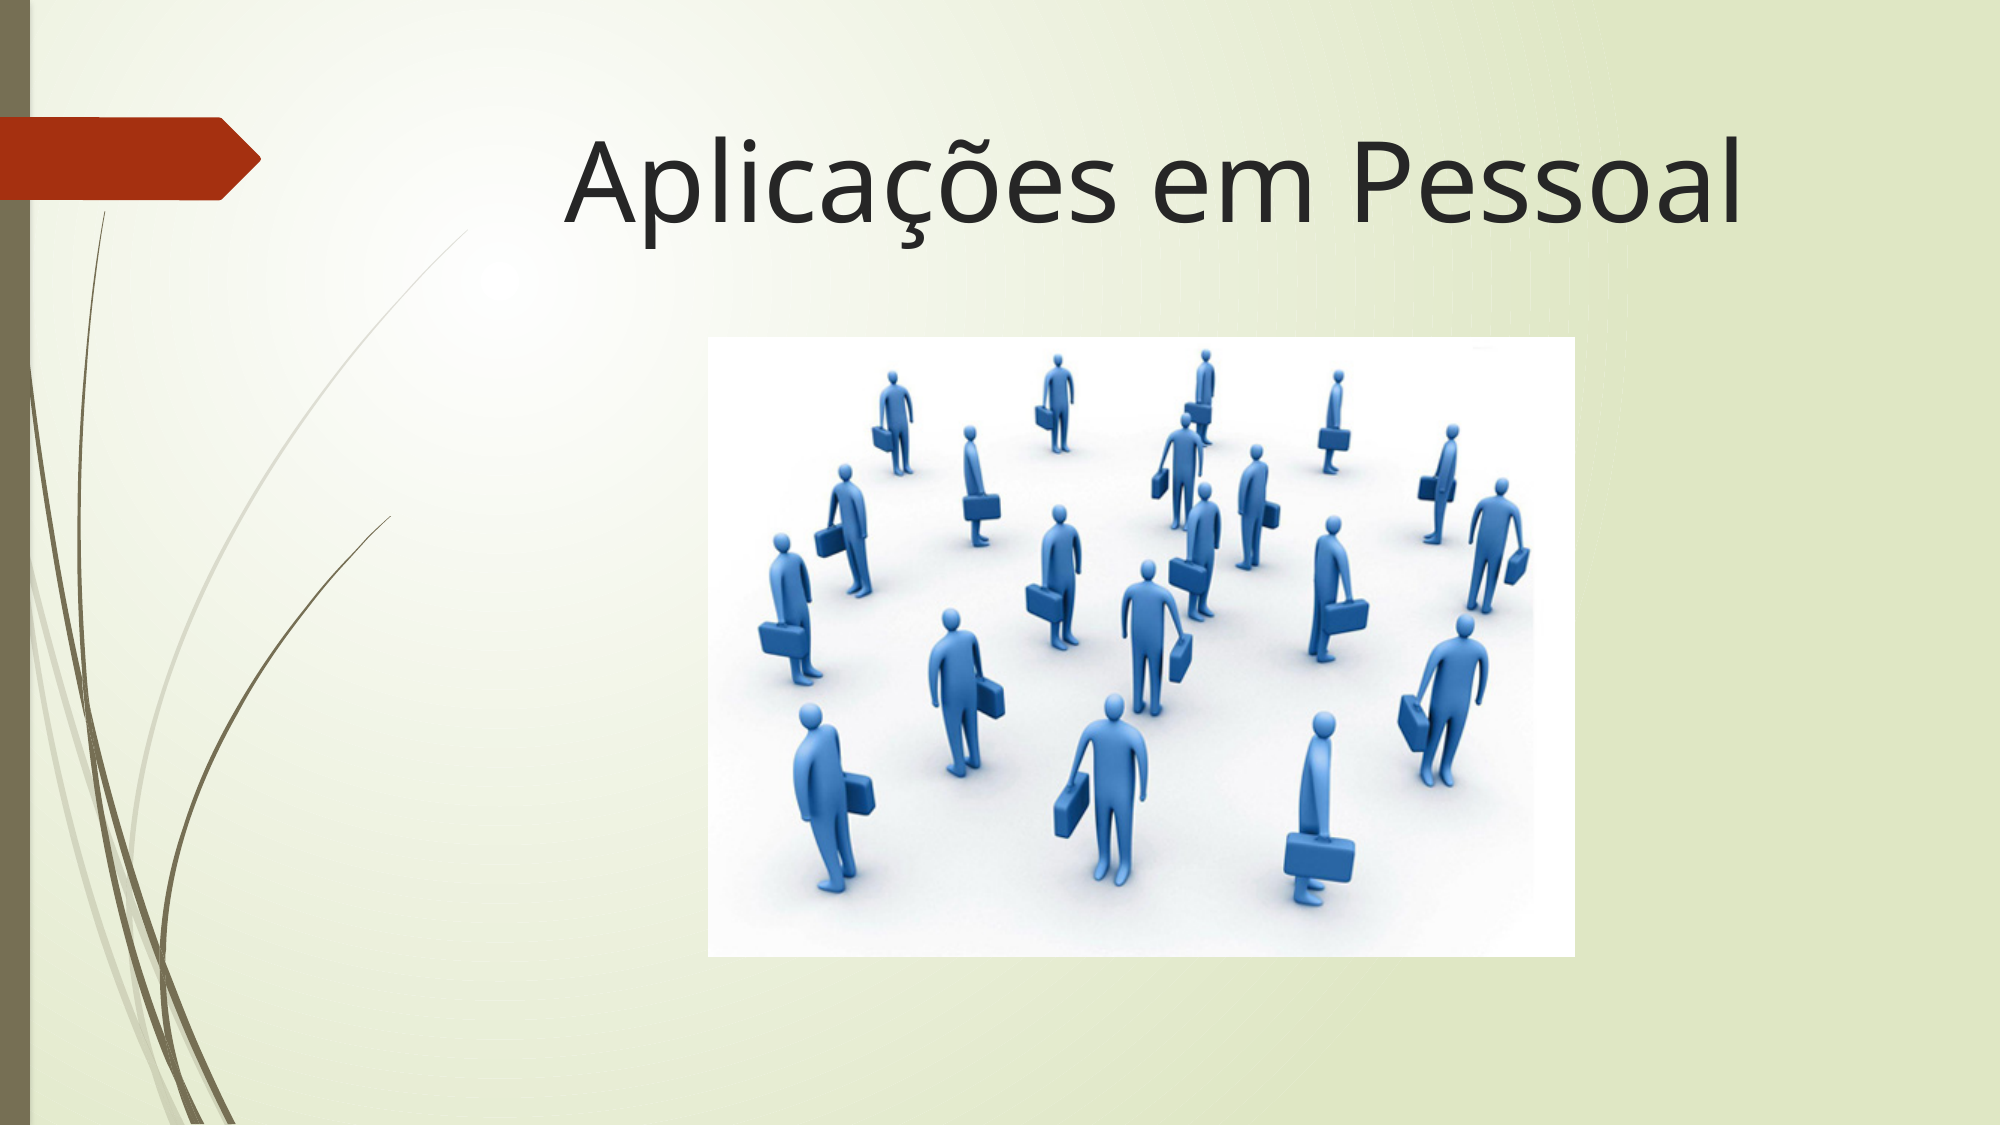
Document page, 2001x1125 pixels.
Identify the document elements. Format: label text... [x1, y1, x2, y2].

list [707, 337, 1575, 958]
title Aplicações em Pessoal [425, 102, 1888, 313]
